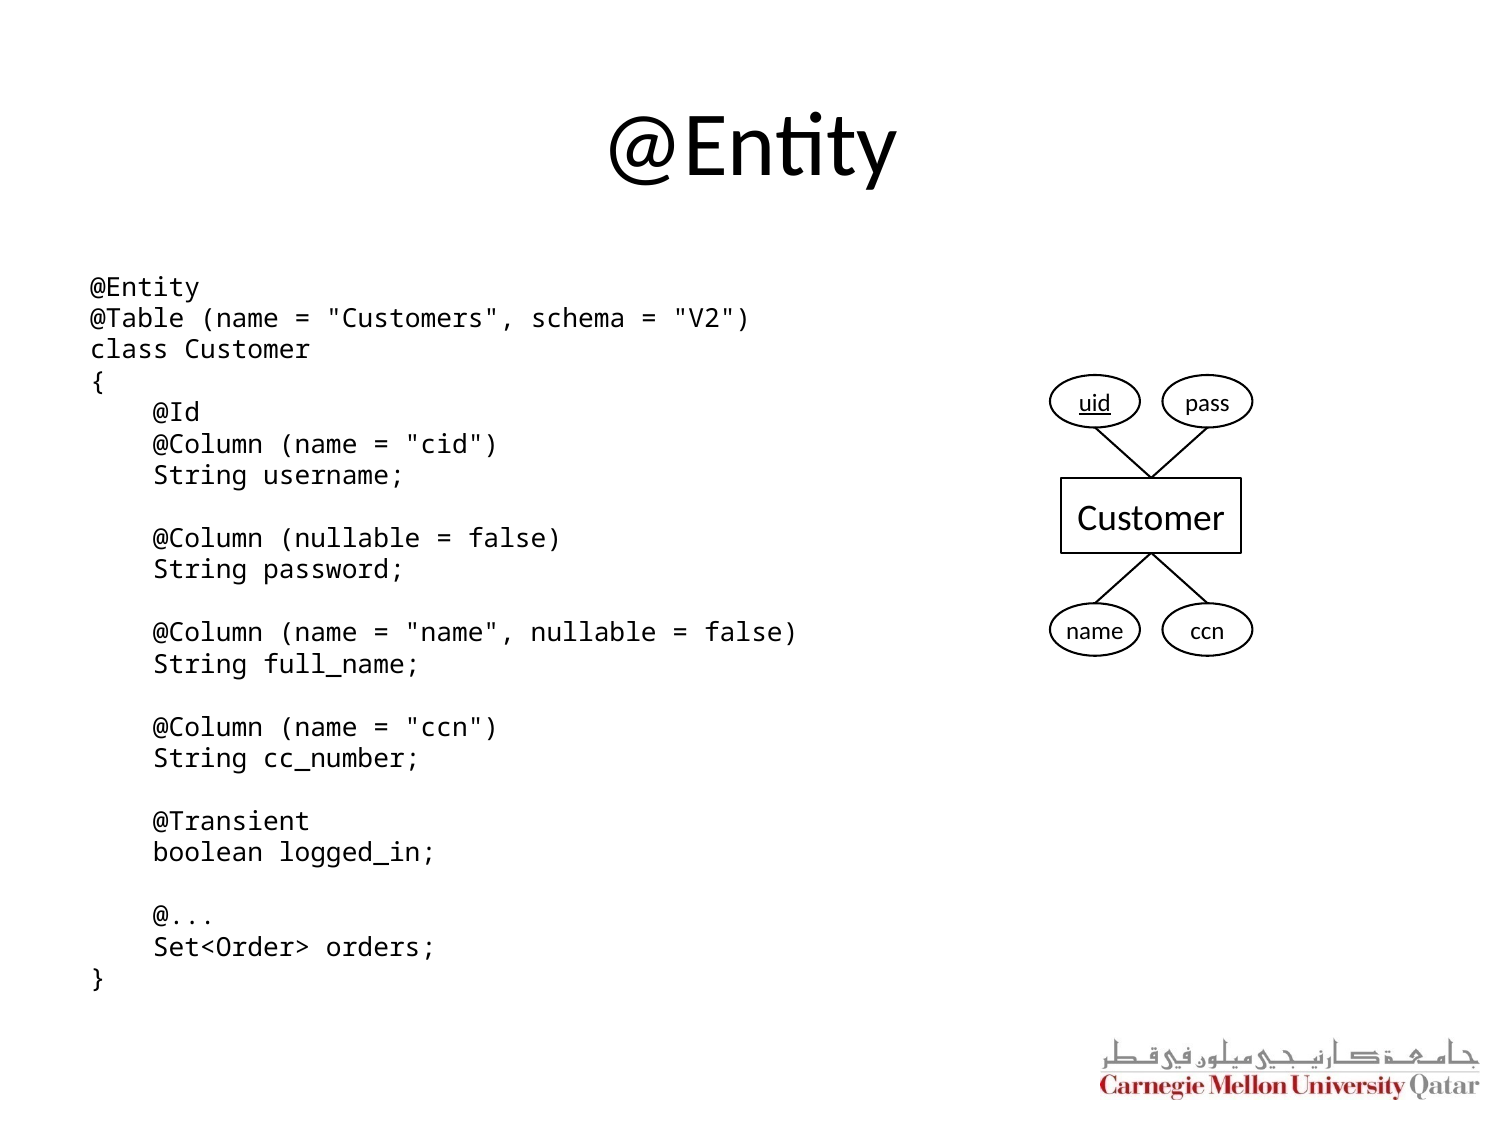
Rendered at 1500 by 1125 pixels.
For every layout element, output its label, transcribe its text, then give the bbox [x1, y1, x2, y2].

list @Entity @Table (name = "Customers", schema = "V2") class Customer { @Id @Column (name = "cid") String username; @Column (nullable = false) String password; @Column (name = "name", nullable = false) String full_name; @Column (name = "ccn") String cc_number; @Transient boolean logged_in; @... Set<Order> orders; } [75, 262, 1425, 1005]
picture [1099, 1037, 1480, 1101]
title @Entity [75, 45, 1425, 233]
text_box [1049, 374, 1253, 656]
